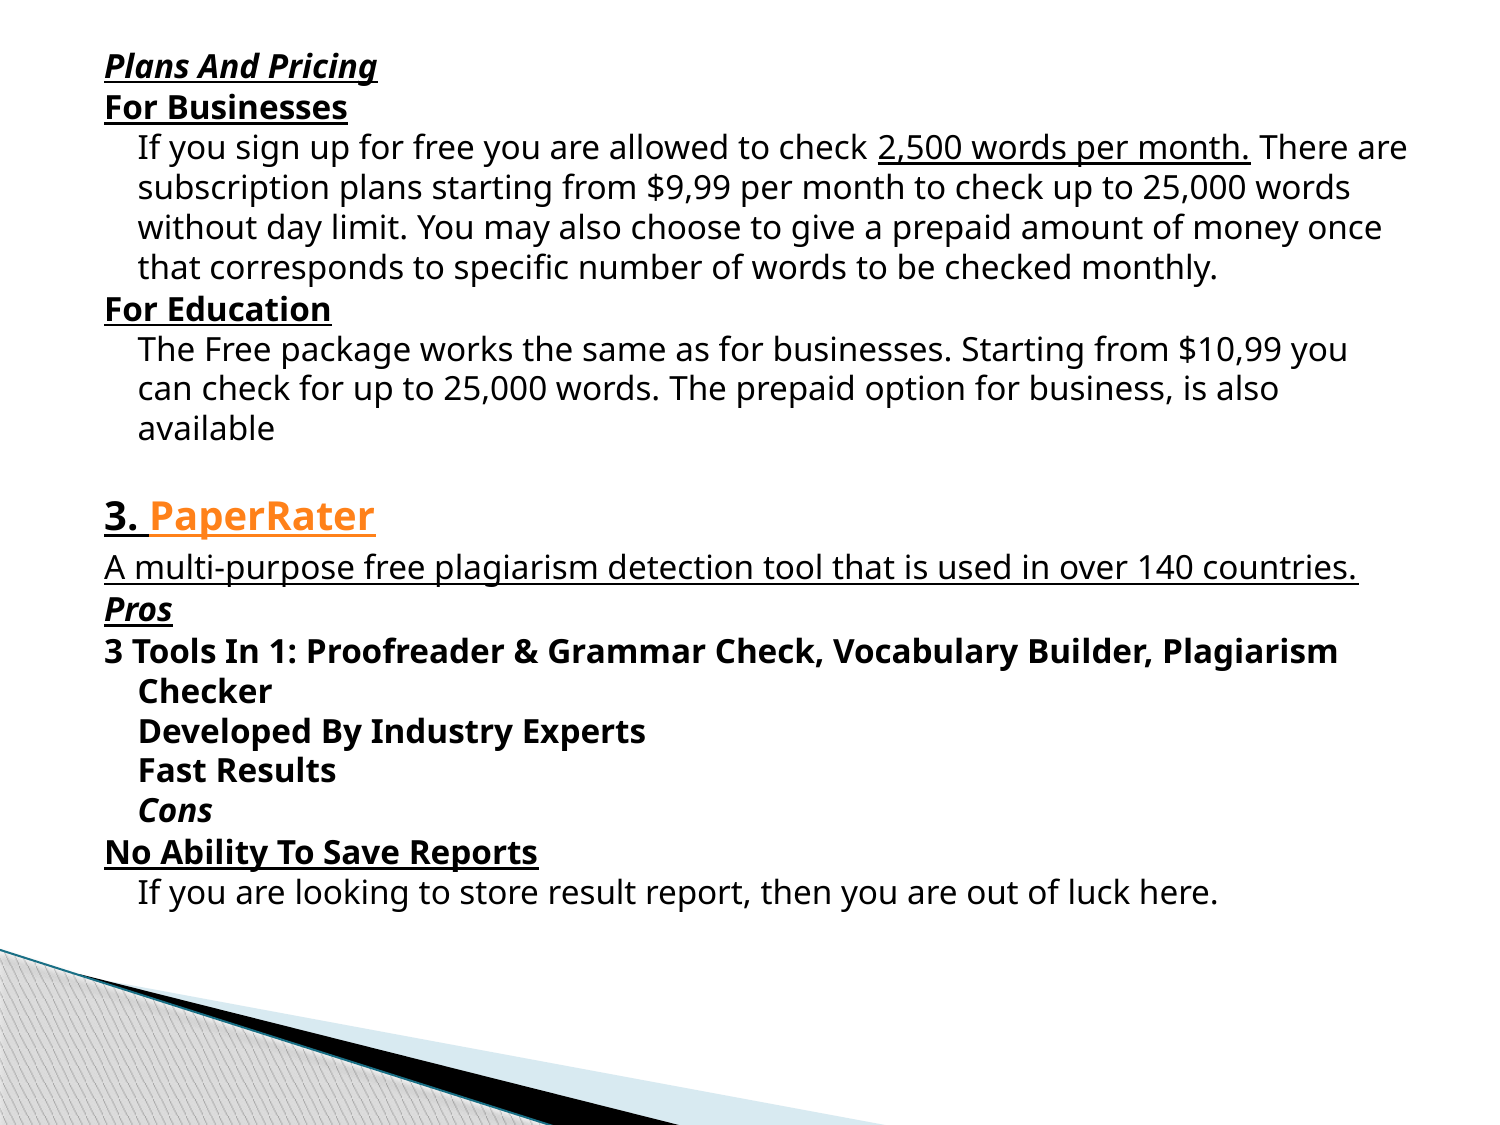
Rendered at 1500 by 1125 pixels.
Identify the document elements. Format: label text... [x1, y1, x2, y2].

list Plans And Pricing For Businesses If you sign up for free you are allowed to check 2,500 words per month. There are subscription plans starting from $9,99 per month to check up to 25,000 words without day limit. You may also choose to give a prepaid amount of money once that corresponds to specific number of words to be checked monthly. For Education The Free package works the same as for businesses. Starting from $10,99 you can check for up to 25,000 words. The prepaid option for business, is also available 3. PaperRater A multi-purpose free plagiarism detection tool that is used in over 140 countries. Pros 3 Tools In 1: Proofreader & Grammar Check, Vocabulary Builder, Plagiarism Checker Developed By Industry Experts Fast Results Cons No Ability To Save Reports If you are looking to store result report, then you are out of luck here. [75, 37, 1425, 1005]
